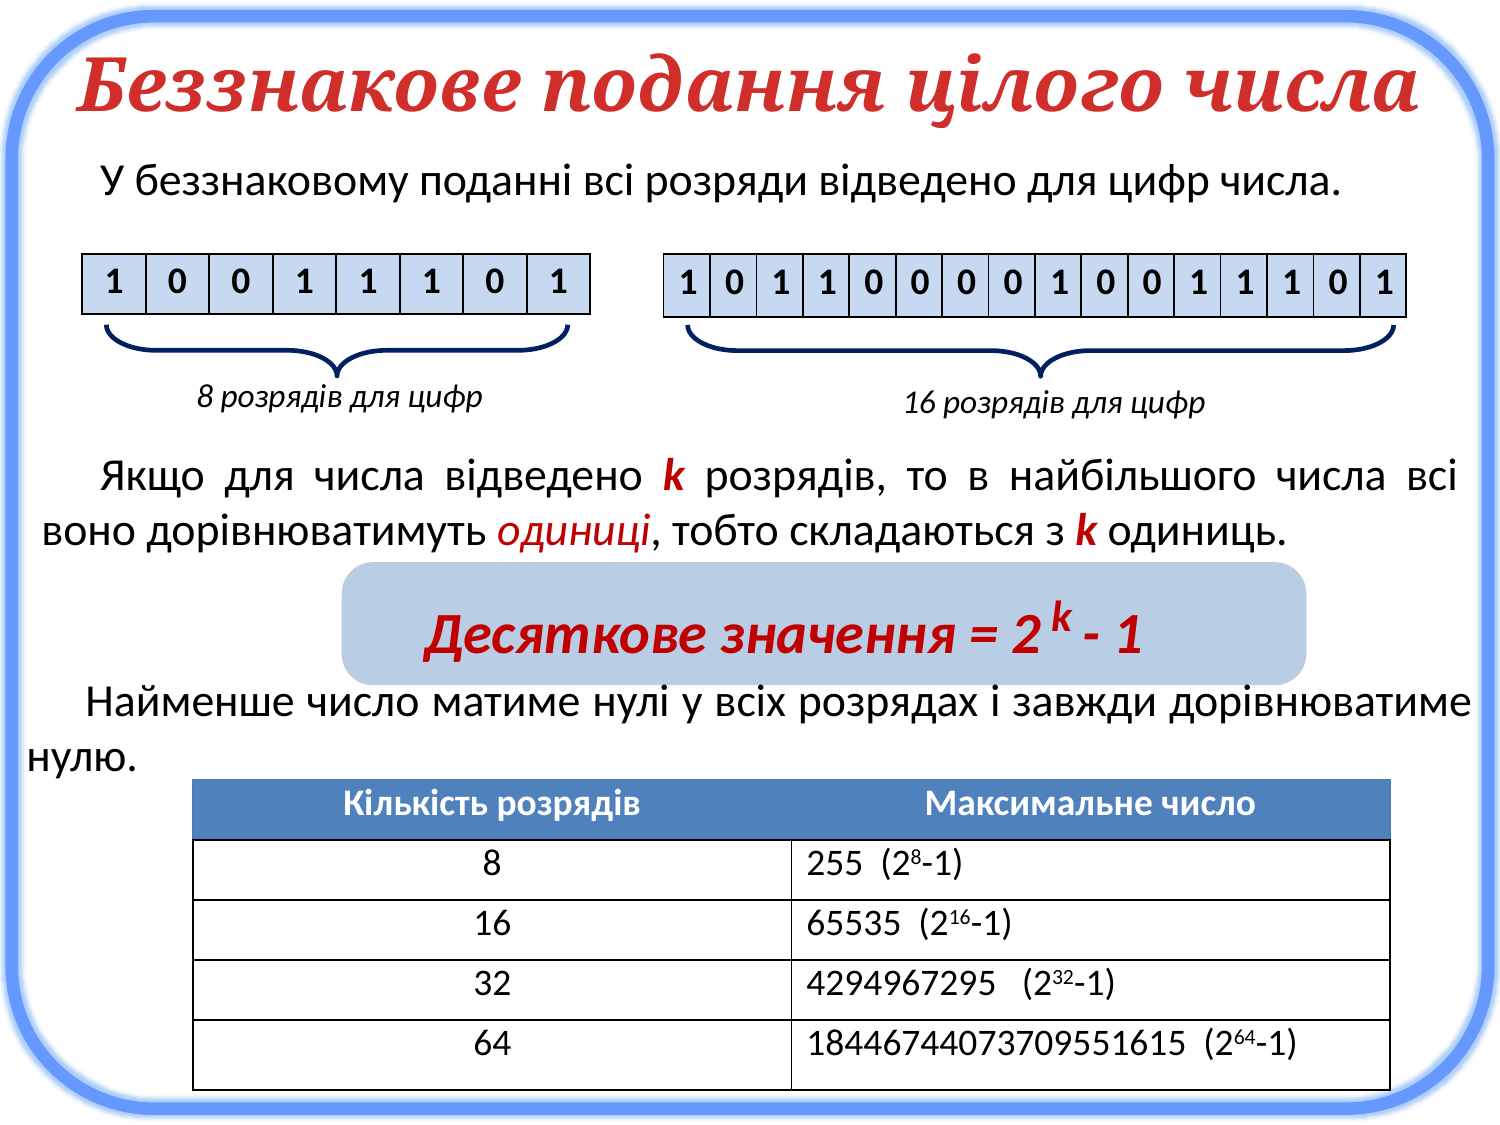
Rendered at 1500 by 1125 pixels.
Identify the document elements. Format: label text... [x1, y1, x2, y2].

table_header 0 [210, 255, 272, 313]
table_header 0 [989, 255, 1034, 316]
table_cell 64 [194, 1021, 791, 1089]
table_header 0 [1129, 255, 1173, 316]
table_header 1 [528, 255, 589, 313]
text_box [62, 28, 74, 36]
table_header 1 [401, 255, 462, 313]
table_header 1 [83, 255, 145, 313]
table_header 1 [274, 255, 335, 313]
table_cell 255 (28-1) [792, 841, 1389, 899]
text_box [686, 324, 1395, 378]
table_cell 18446744073709551615 (264-1) [792, 1021, 1389, 1089]
table_header 1 [757, 255, 802, 316]
table_cell 32 [194, 961, 791, 1019]
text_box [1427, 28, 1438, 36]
table_header 0 [850, 255, 895, 316]
table_header 1 [1221, 255, 1266, 316]
table_header 0 [897, 255, 941, 316]
table_cell 16 [194, 901, 791, 959]
table_cell 4294967295 (232-1) [792, 961, 1389, 1019]
table_cell 8 [194, 841, 791, 899]
table_header 1 [337, 255, 399, 313]
table_header 1 [1036, 255, 1080, 316]
table_header Кількість розрядів [194, 788, 791, 839]
table_cell 65535 (216-1) [792, 901, 1389, 959]
table_header 0 [943, 255, 988, 316]
table_header 0 [464, 255, 526, 313]
table_header 1 [804, 255, 848, 316]
text_box 8 розрядів для цифр [77, 366, 602, 422]
text_box Якщо для числа відведено k розрядів, то в найбільшого числа всі воно дорівнюватимуть одиниці, тобто складаються з k одиниць. [26, 437, 1474, 562]
table_header 0 [147, 255, 208, 313]
table_header 0 [1314, 255, 1359, 316]
table_header 0 [1082, 255, 1127, 316]
table_header 0 [711, 255, 756, 316]
text_box [9, 14, 1491, 1111]
table_header 1 [1268, 255, 1313, 316]
text_box Найменше число матиме нулі у всіх розрядах і завжди дорівнюватиме нулю. [11, 663, 1489, 788]
table_header 1 [1361, 255, 1405, 316]
table_header Максимальне число [791, 788, 1389, 839]
text_box [105, 324, 569, 377]
table_header 1 [664, 255, 709, 316]
text_box 16 розрядів для цифр [792, 372, 1317, 428]
text_box У беззнаковому поданні всі розряди відведено для цифр числа. [26, 142, 1474, 213]
table_header 1 [1175, 255, 1220, 316]
